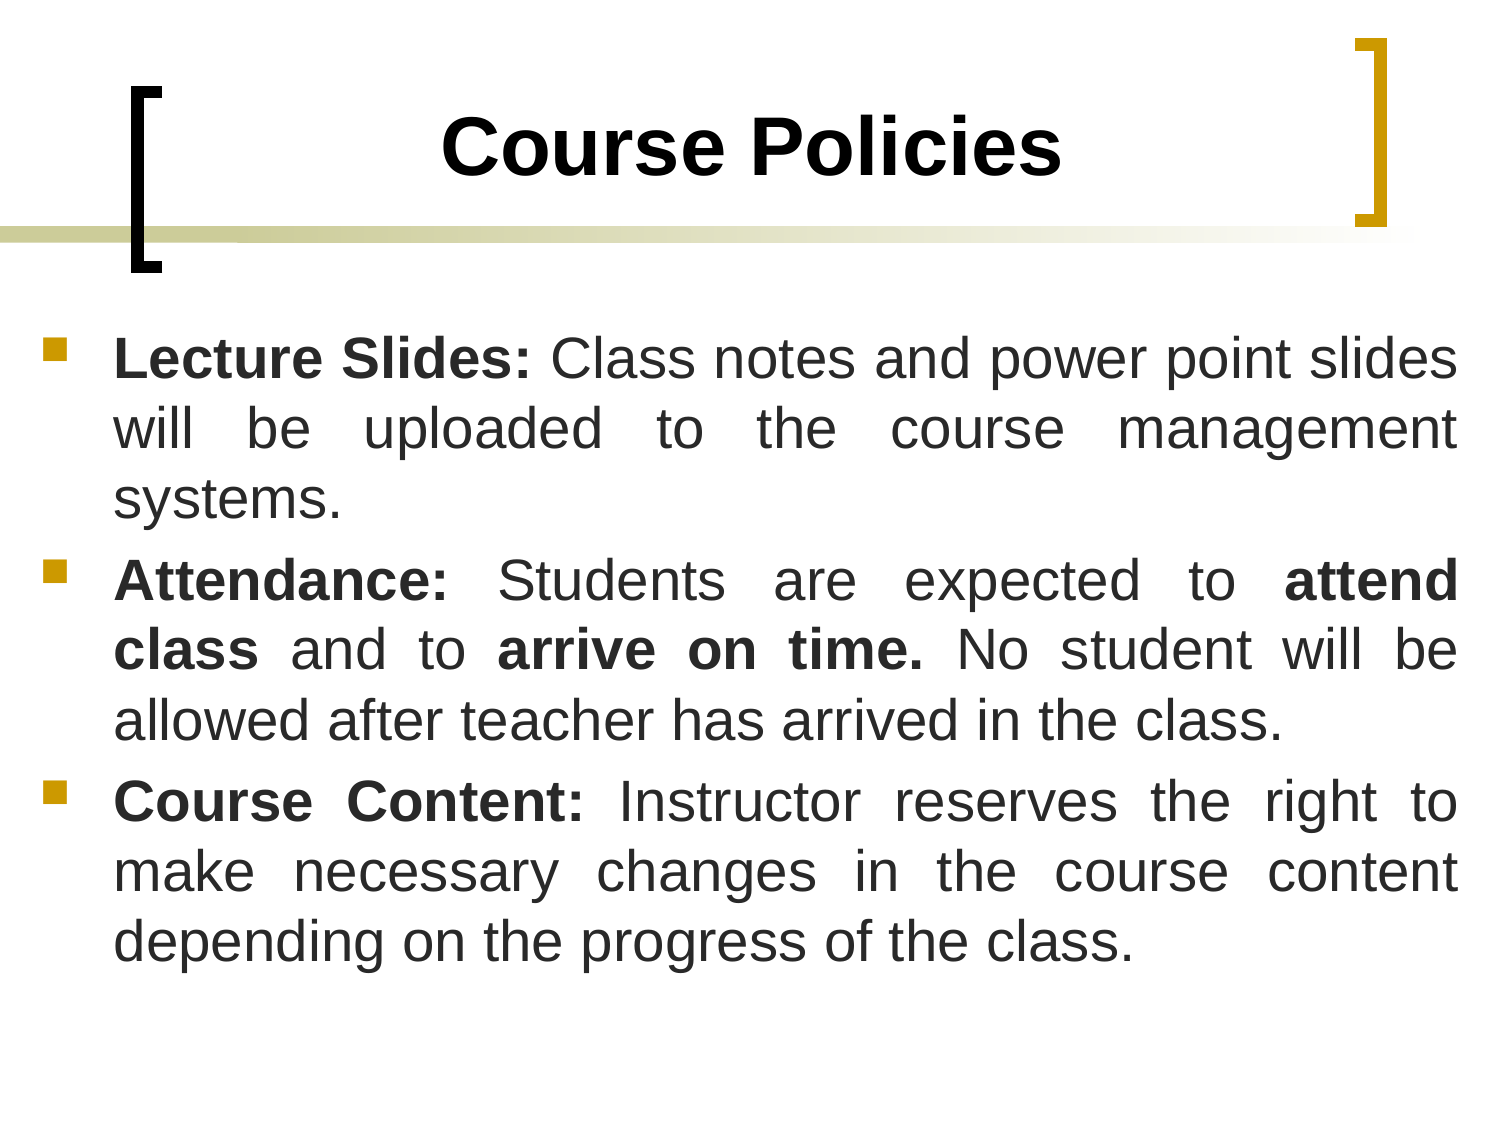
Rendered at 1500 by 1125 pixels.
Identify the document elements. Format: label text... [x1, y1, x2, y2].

list Lecture Slides: Class notes and power point slides will be uploaded to the course management systems. Attendance: Students are expected to attend class and to arrive on time. No student will be allowed after teacher has arrived in the class. Course Content: Instructor reserves the right to make necessary changes in the course content depending on the progress of the class. [24, 312, 1475, 1000]
title Course Policies [152, 15, 1375, 200]
